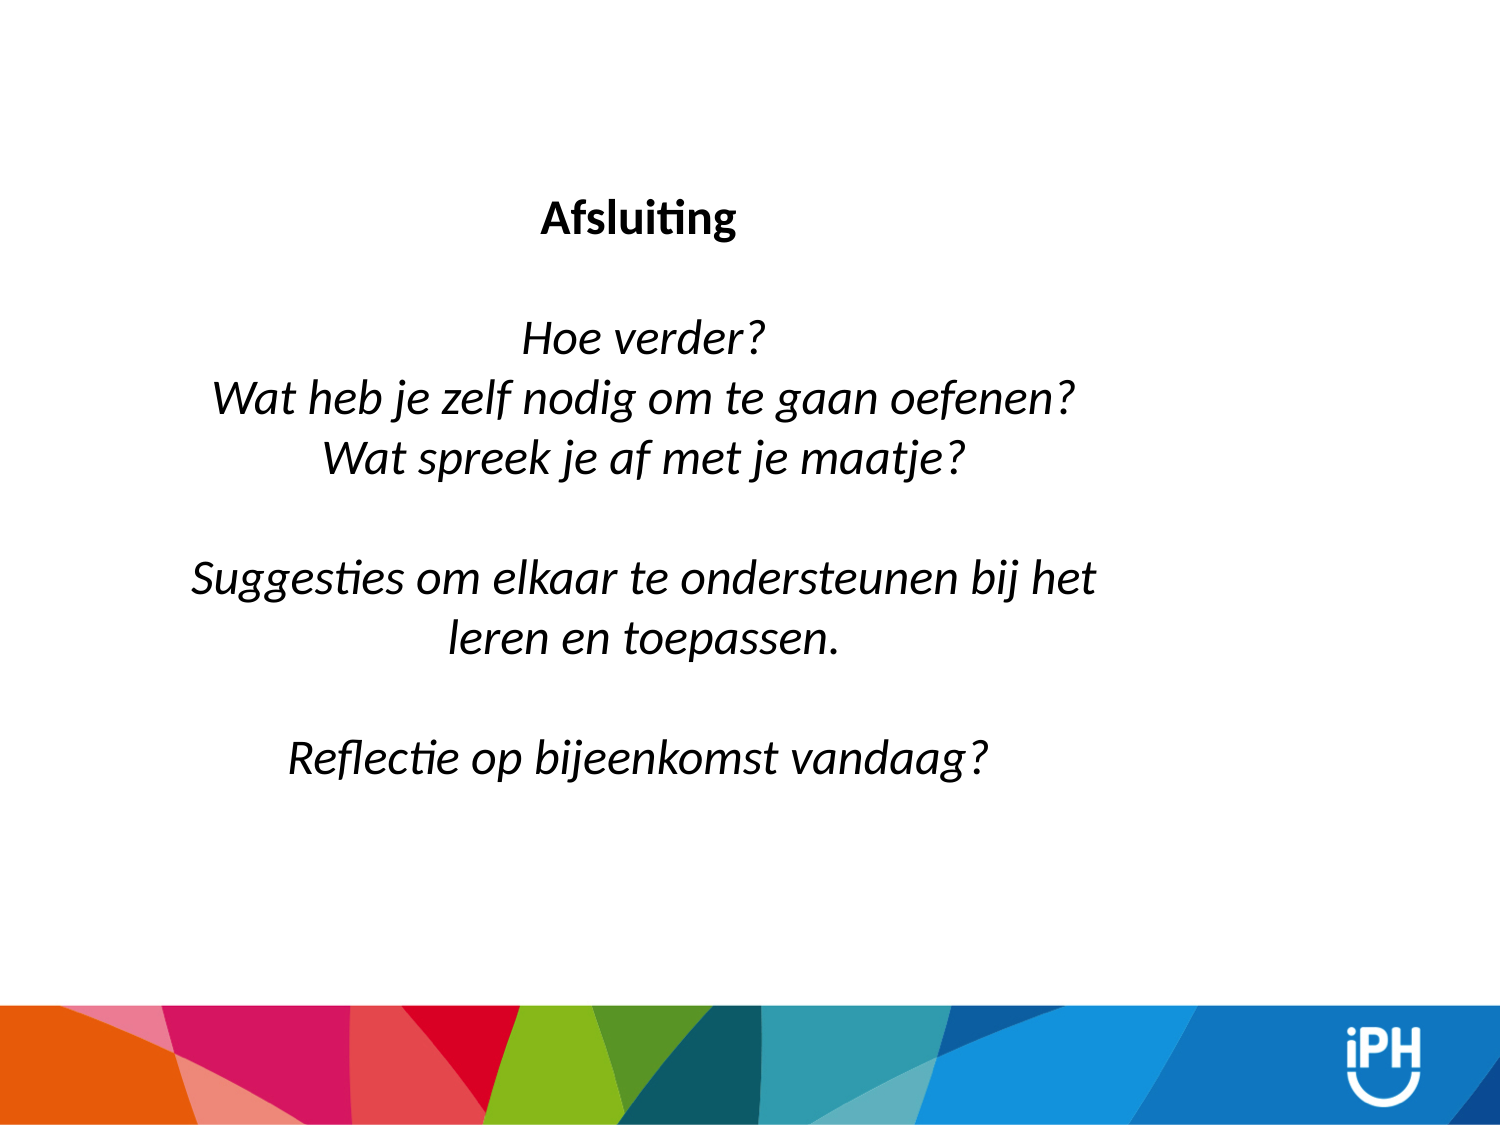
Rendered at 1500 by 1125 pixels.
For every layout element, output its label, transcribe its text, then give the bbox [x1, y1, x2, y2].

picture [0, 0, 1500, 1125]
text_box Afsluiting Hoe verder? Wat heb je zelf nodig om te gaan oefenen? Wat spreek je af met je maatje? Suggesties om elkaar te ondersteunen bij het leren en toepassen. Reflectie op bijeenkomst vandaag? [163, 177, 1125, 883]
